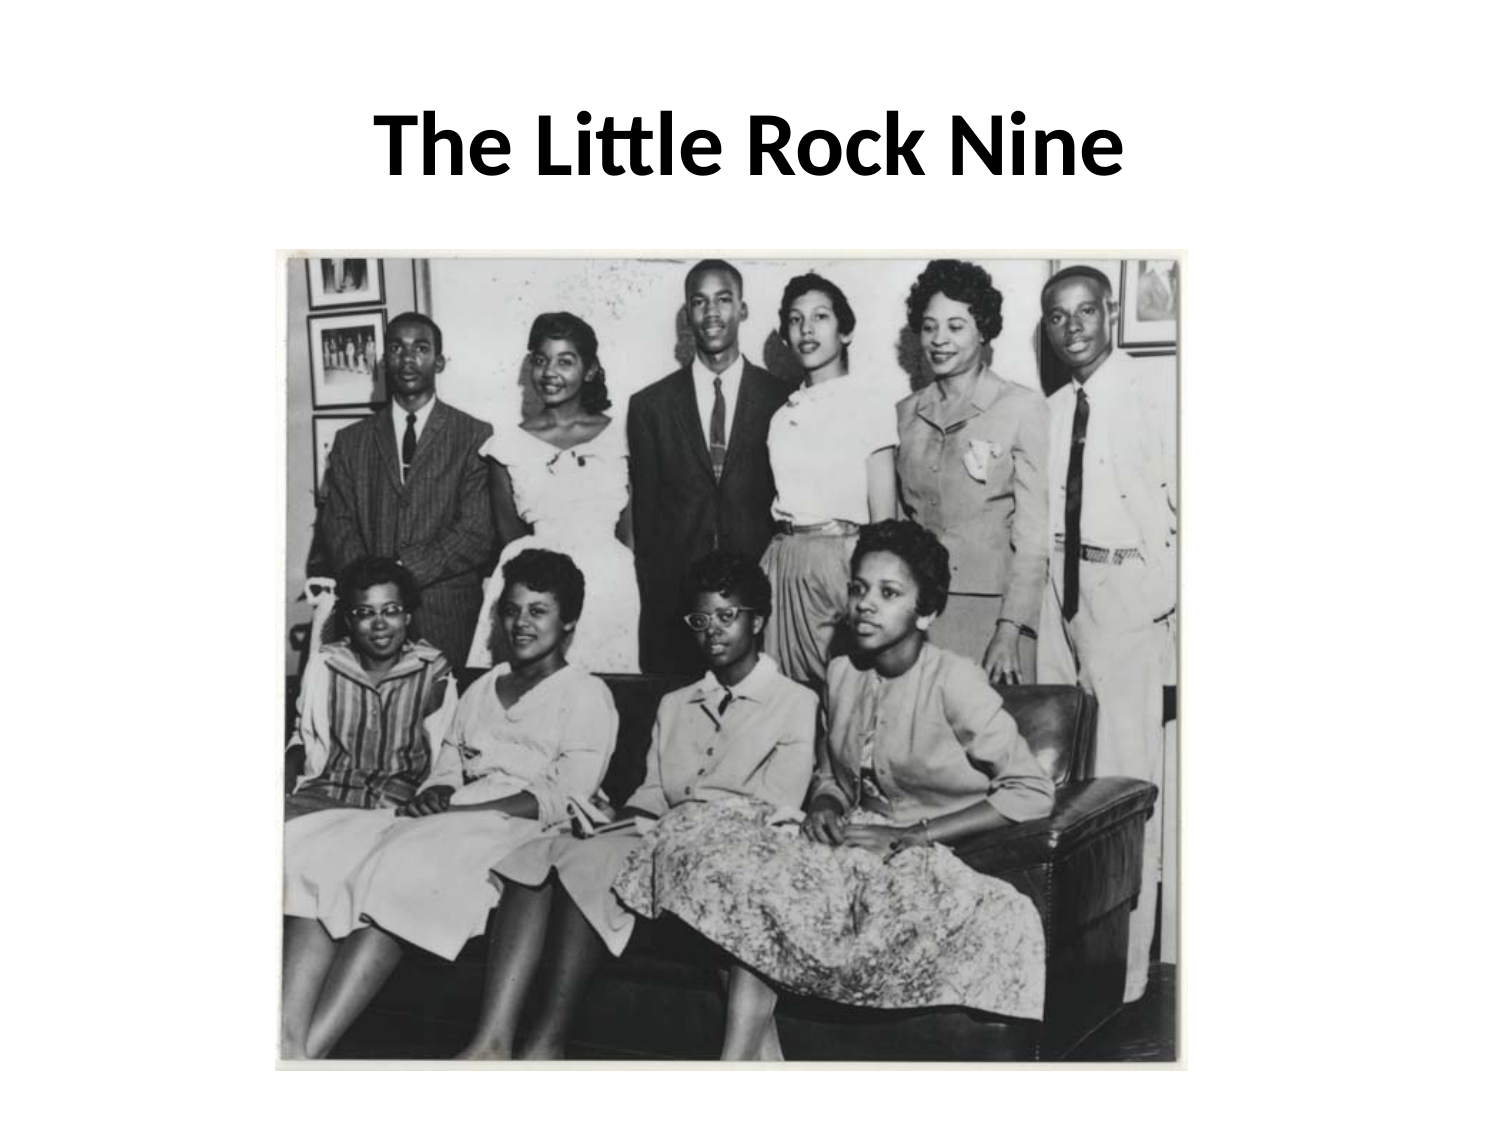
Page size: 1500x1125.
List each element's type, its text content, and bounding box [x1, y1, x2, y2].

picture [274, 249, 1188, 1071]
title The Little Rock Nine [74, 44, 1426, 233]
